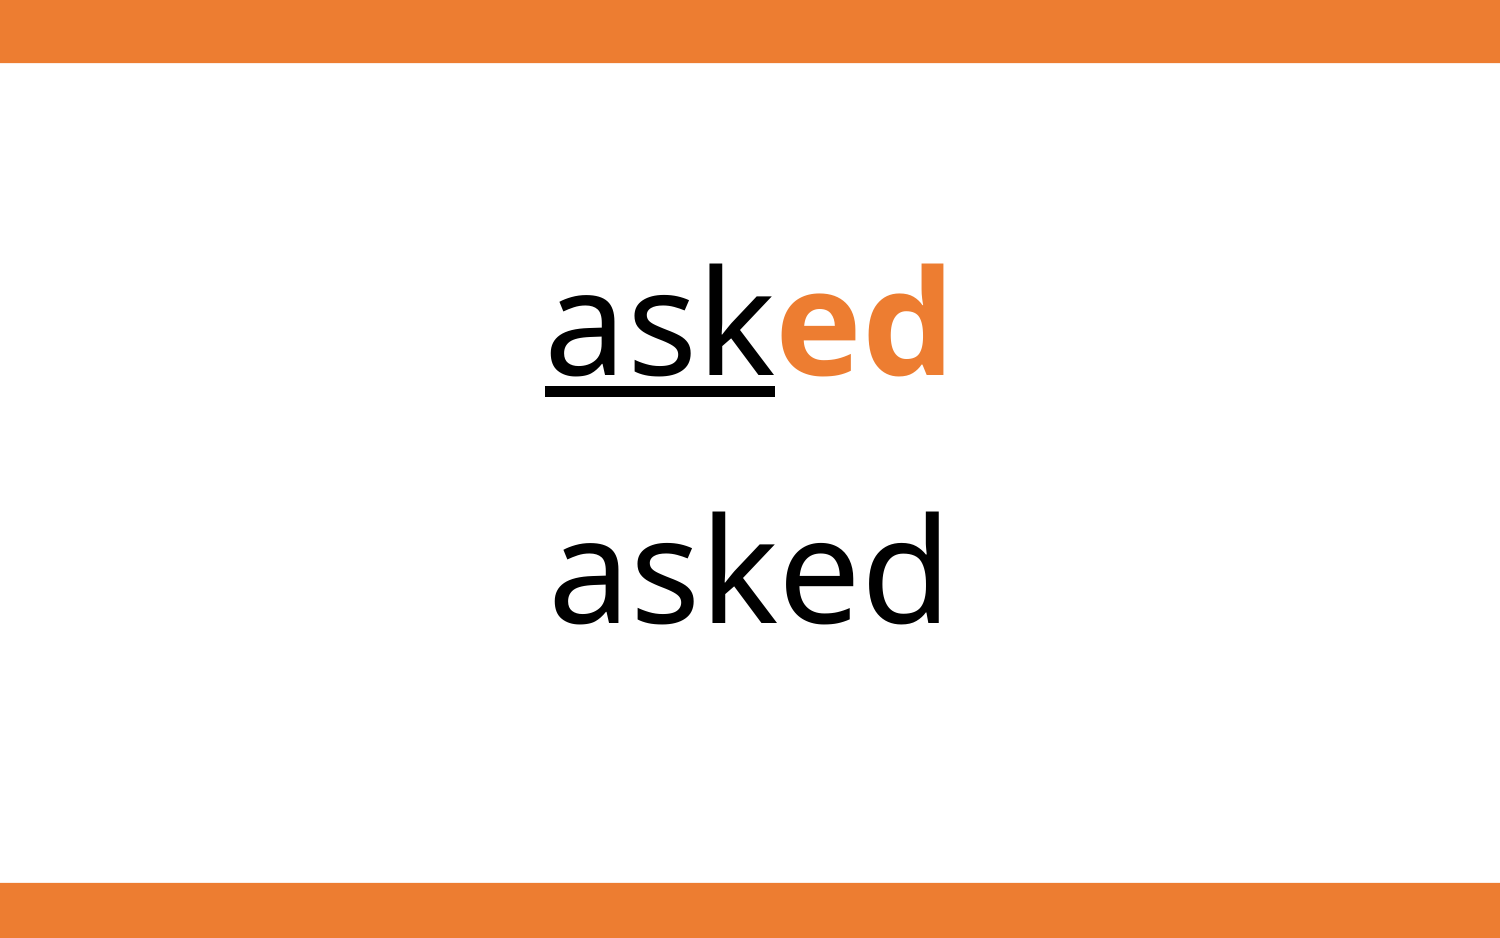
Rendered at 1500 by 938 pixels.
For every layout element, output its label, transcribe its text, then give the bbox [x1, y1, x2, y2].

text_box [0, 882, 1500, 938]
text_box [0, 0, 1500, 64]
text_box asked [0, 489, 1500, 664]
text_box asked [0, 240, 1500, 415]
